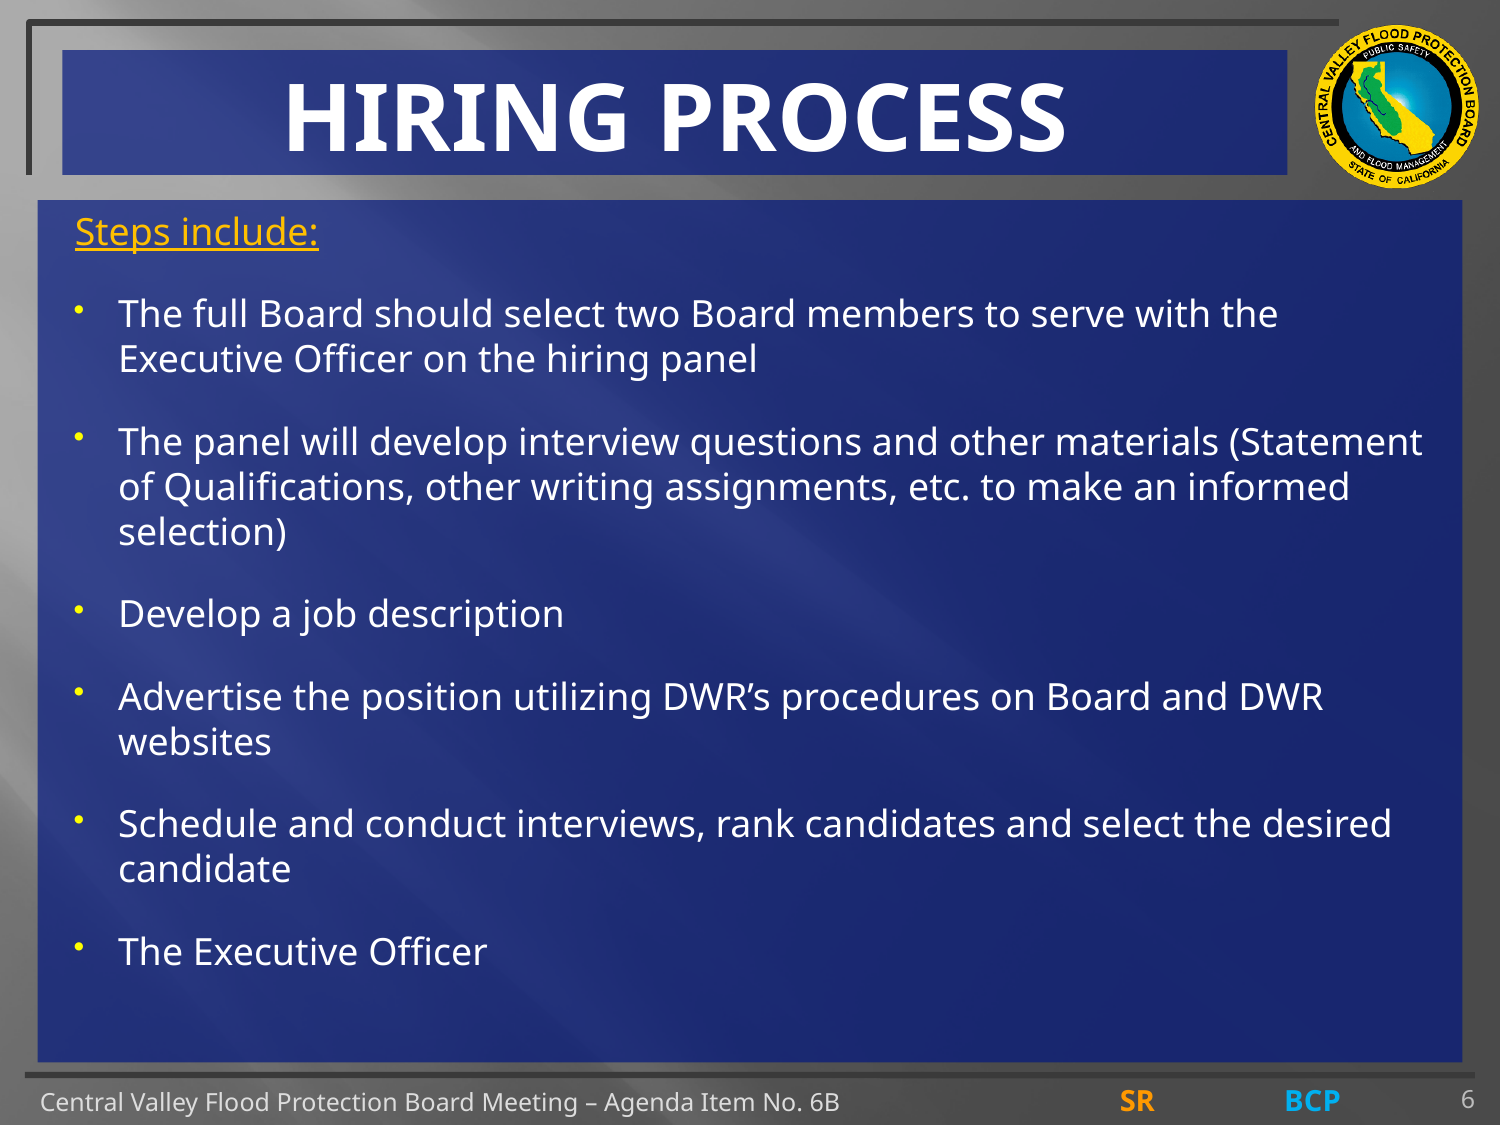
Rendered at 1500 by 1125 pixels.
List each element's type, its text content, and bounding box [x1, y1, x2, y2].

title HIRING PROCESS [62, 50, 1288, 175]
slide_number 6 [1400, 1074, 1475, 1125]
picture [1312, 24, 1481, 192]
list Steps include: The full Board should select two Board members to serve with the Executive Officer on the hiring panel The panel will develop interview questions and other materials (Statement of Qualifications, other writing assignments, etc. to make an informed selection) Develop a job description Advertise the position utilizing DWR’s procedures on Board and DWR websites Schedule and conduct interviews, rank candidates and select the desired candidate The Executive Officer [37, 200, 1463, 1063]
